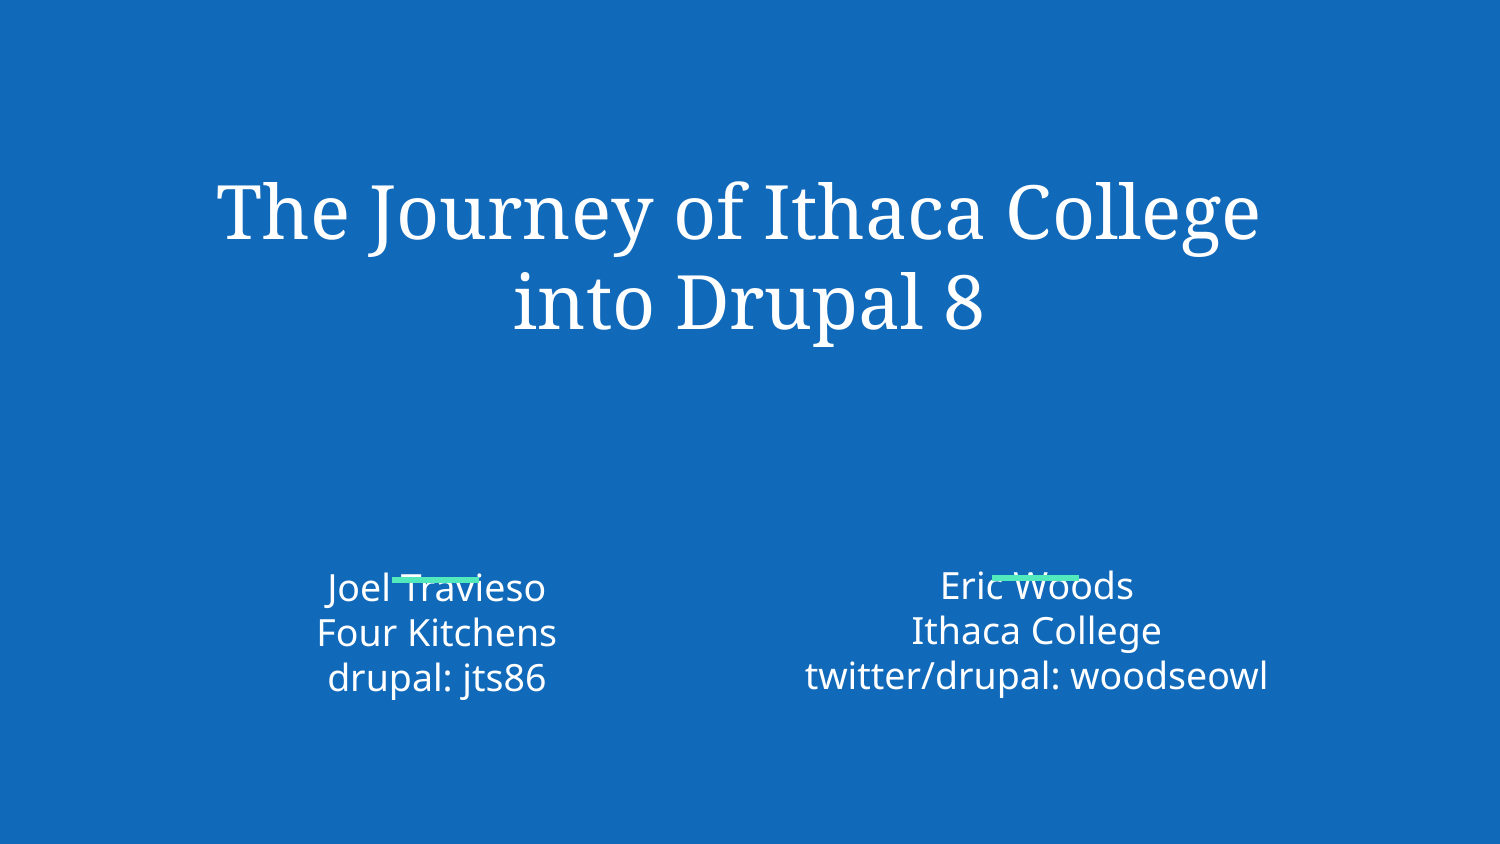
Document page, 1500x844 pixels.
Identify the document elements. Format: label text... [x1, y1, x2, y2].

text_box The Journey of Ithaca College into Drupal 8 [57, 149, 1443, 245]
text_box Eric Woods Ithaca College twitter/drupal: woodseowl [778, 502, 1296, 682]
text_box Joel Travieso Four Kitchens drupal: jts86 [178, 503, 696, 667]
